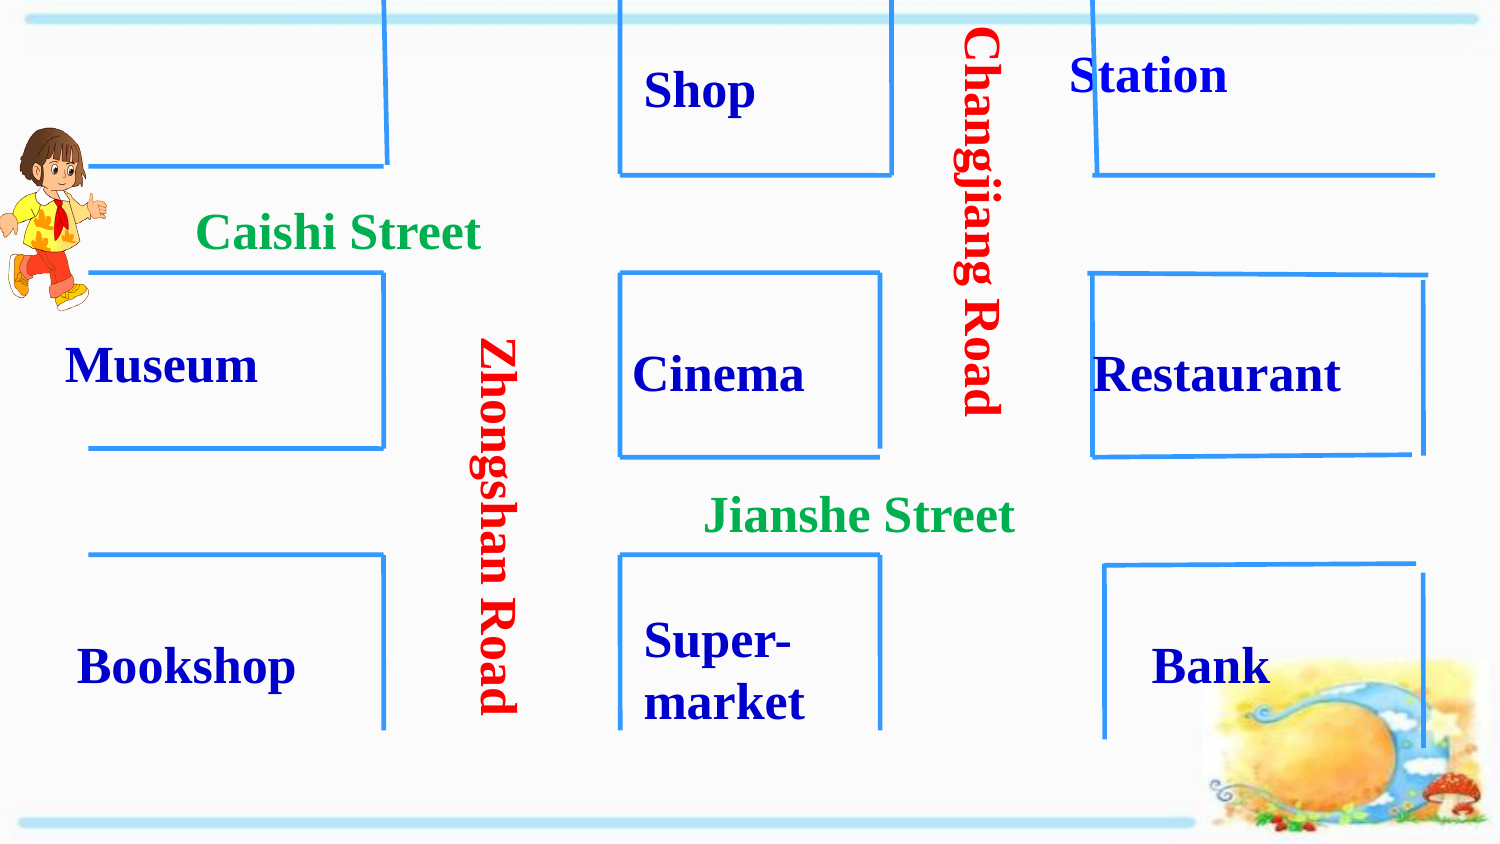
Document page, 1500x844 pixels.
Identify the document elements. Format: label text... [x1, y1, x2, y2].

text_box Caishi Street [187, 191, 831, 266]
picture [0, 0, 1500, 844]
text_box Shop [631, 49, 949, 125]
text_box Bookshop [64, 625, 408, 700]
text_box Cinema [619, 333, 949, 408]
text_box Restaurant [1080, 333, 1440, 408]
text_box Super- market [631, 598, 1079, 736]
text_box Bank [1139, 625, 1483, 700]
text_box Jianshe Street [690, 474, 1338, 550]
text_box Changjiang Road [949, 13, 1024, 474]
text_box Zhongshan Road [465, 324, 540, 810]
text_box Museum [52, 324, 396, 399]
text_box Station [1056, 34, 1342, 109]
